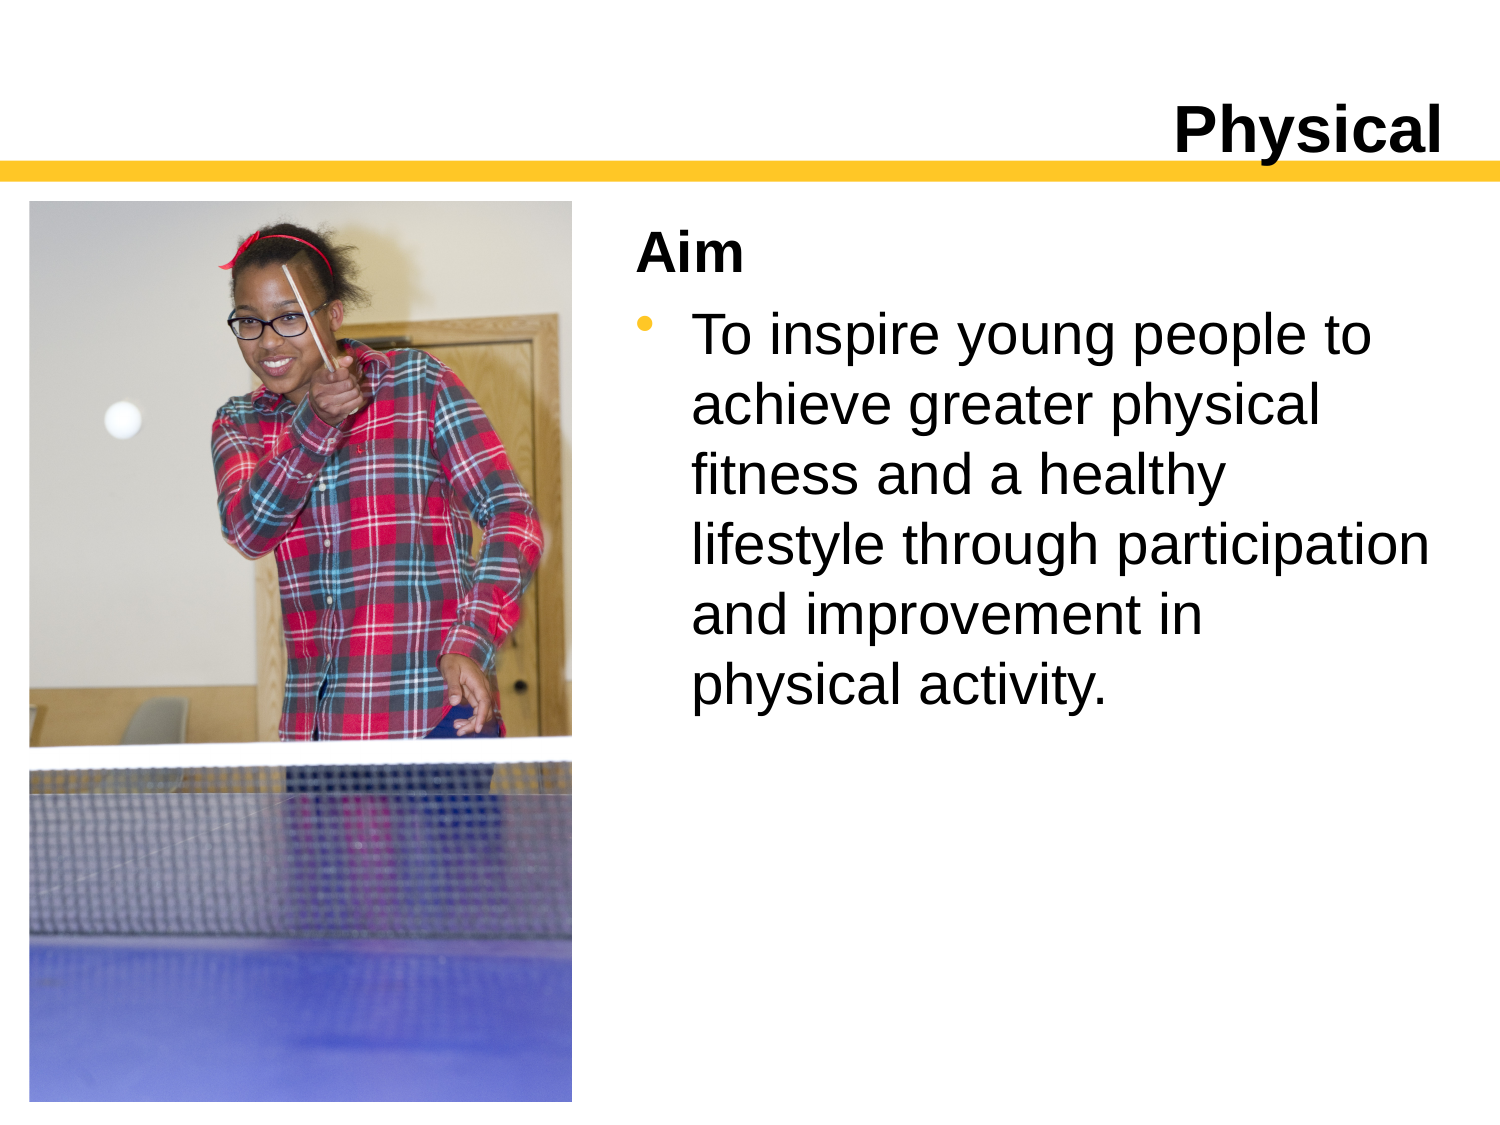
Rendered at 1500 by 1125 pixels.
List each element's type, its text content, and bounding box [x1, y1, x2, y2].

list Aim To inspire young people to achieve greater physical fitness and a healthy lifestyle through participation and improvement in physical activity. [620, 206, 1471, 1124]
picture [29, 201, 573, 1103]
title Physical [41, 0, 1459, 173]
